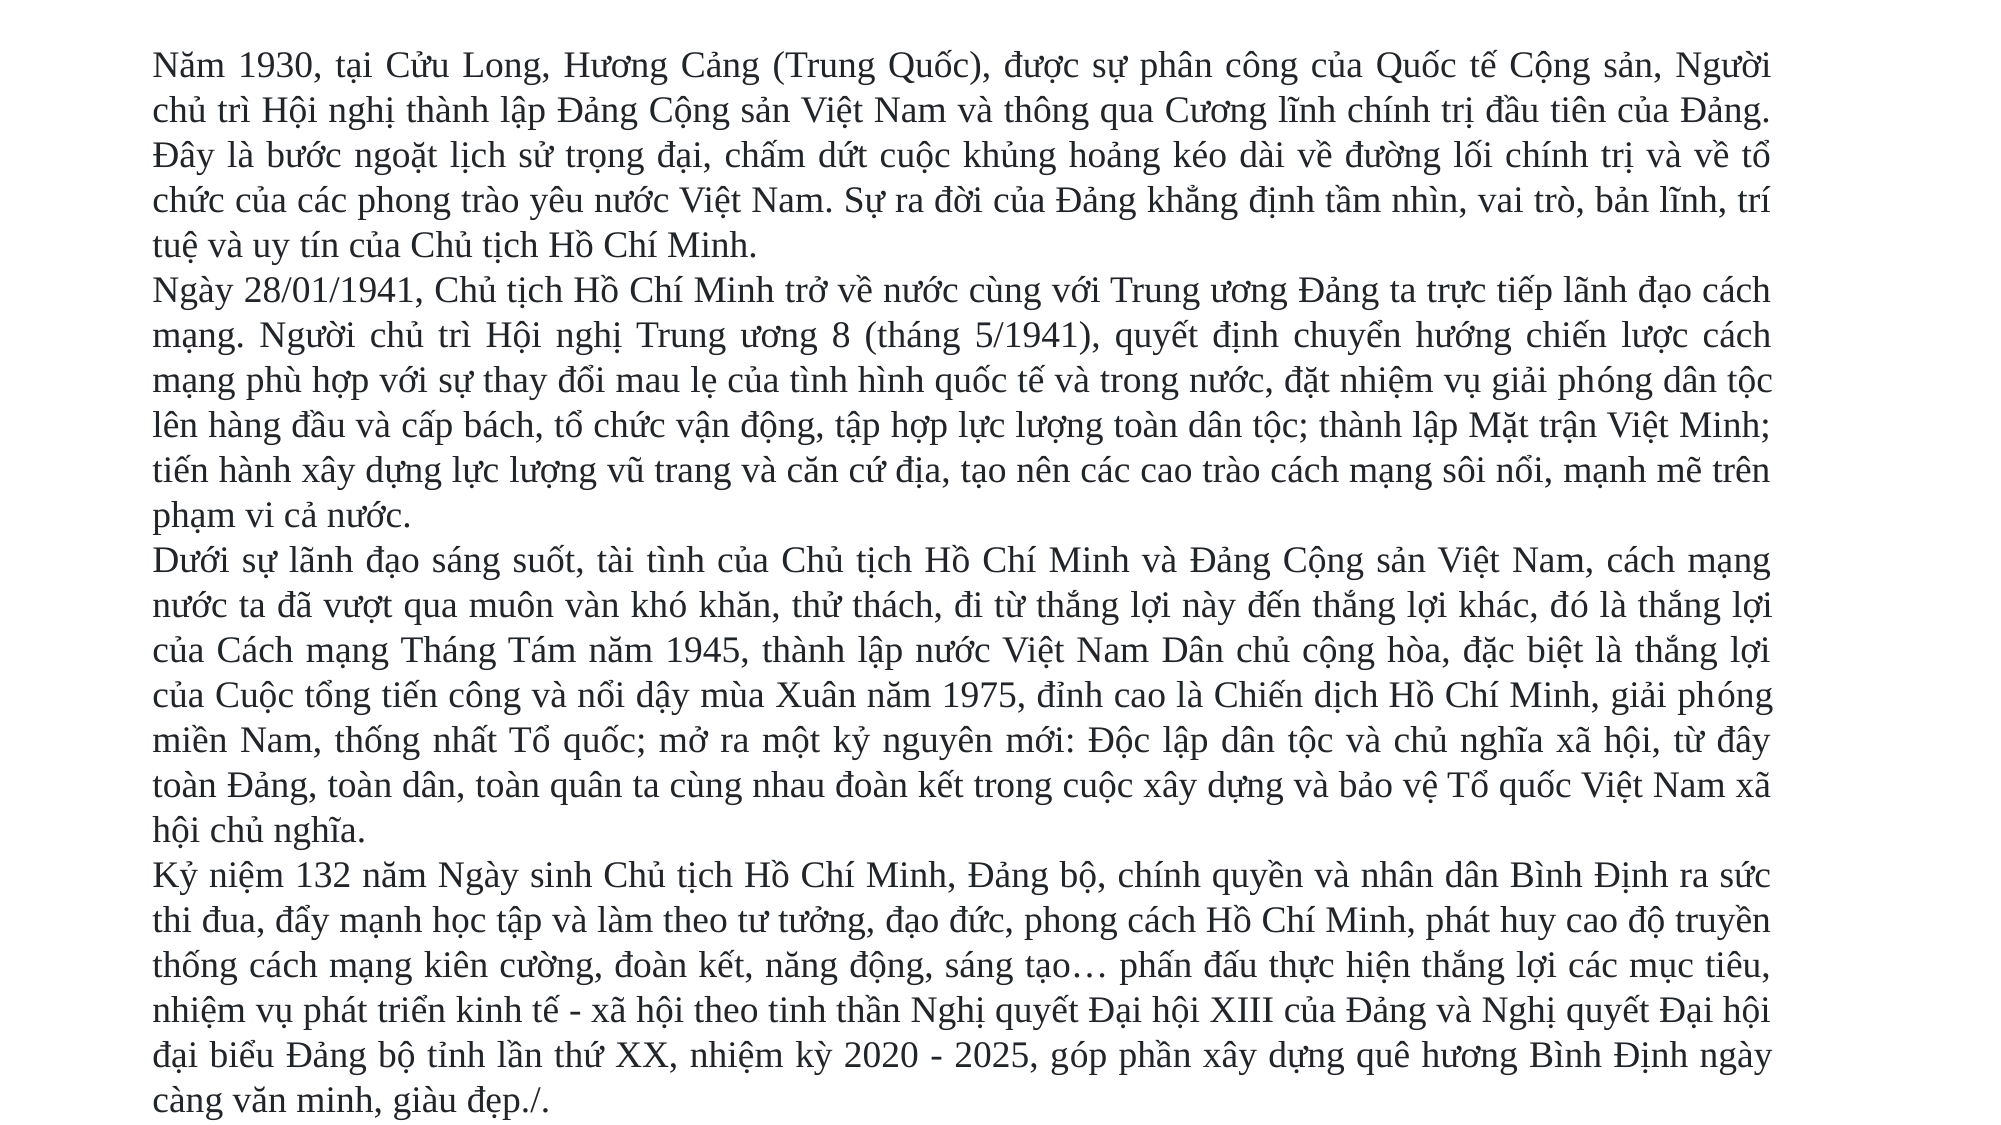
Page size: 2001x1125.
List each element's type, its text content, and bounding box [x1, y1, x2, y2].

text_box Năm 1930, tại Cửu Long, Hương Cảng (Trung Quốc), được sự phân công của Quốc tế Cộng sản, Người chủ trì Hội nghị thành lập Đảng Cộng sản Việt Nam và thông qua Cương lĩnh chính trị đầu tiên của Đảng. Đây là bước ngoặt lịch sử trọng đại, chấm dứt cuộc khủng hoảng kéo dài về đường lối chính trị và về tổ chức của các phong trào yêu nước Việt Nam. Sự ra đời của Đảng khẳng định tầm nhìn, vai trò, bản lĩnh, trí tuệ và uy tín của Chủ tịch Hồ Chí Minh. Ngày 28/01/1941, Chủ tịch Hồ Chí Minh trở về nước cùng với Trung ương Đảng ta trực tiếp lãnh đạo cách mạng. Người chủ trì Hội nghị Trung ương 8 (tháng 5/1941), quyết định chuyển hướng chiến lược cách mạng phù hợp với sự thay đổi mau lẹ của tình hình quốc tế và trong nước, đặt nhiệm vụ giải phóng dân tộc lên hàng đầu và cấp bách, tổ chức vận động, tập hợp lực lượng toàn dân tộc; thành lập Mặt trận Việt Minh; tiến hành xây dựng lực lượng vũ trang và căn cứ địa, tạo nên các cao trào cách mạng sôi nổi, mạnh mẽ trên phạm vi cả nước. Dưới sự lãnh đạo sáng suốt, tài tình của Chủ tịch Hồ Chí Minh và Đảng Cộng sản Việt Nam, cách mạng nước ta đã vượt qua muôn vàn khó khăn, thử thách, đi từ thắng lợi này đến thắng lợi khác, đó là thắng lợi của Cách mạng Tháng Tám năm 1945, thành lập nước Việt Nam Dân chủ cộng hòa, đặc biệt là thắng lợi của Cuộc tổng tiến công và nổi dậy mùa Xuân năm 1975, đỉnh cao là Chiến dịch Hồ Chí Minh, giải phóng miền Nam, thống nhất Tổ quốc; mở ra một kỷ nguyên mới: Độc lập dân tộc và chủ nghĩa xã hội, từ đây toàn Đảng, toàn dân, toàn quân ta cùng nhau đoàn kết trong cuộc xây dựng và bảo vệ Tổ quốc Việt Nam xã hội chủ nghĩa. Kỷ niệm 132 năm Ngày sinh Chủ tịch Hồ Chí Minh, Đảng bộ, chính quyền và nhân dân Bình Định ra sức thi đua, đẩy mạnh học tập và làm theo tư tưởng, đạo đức, phong cách Hồ Chí Minh, phát huy cao độ truyền thống cách mạng kiên cường, đoàn kết, năng động, sáng tạo… phấn đấu thực hiện thắng lợi các mục tiêu, nhiệm vụ phát triển kinh tế - xã hội theo tinh thần Nghị quyết Đại hội XIII của Đảng và Nghị quyết Đại hội đại biểu Đảng bộ tỉnh lần thứ XX, nhiệm kỳ 2020 - 2025, góp phần xây dựng quê hương Bình Định ngày càng văn minh, giàu đẹp./. [137, 32, 1789, 1125]
